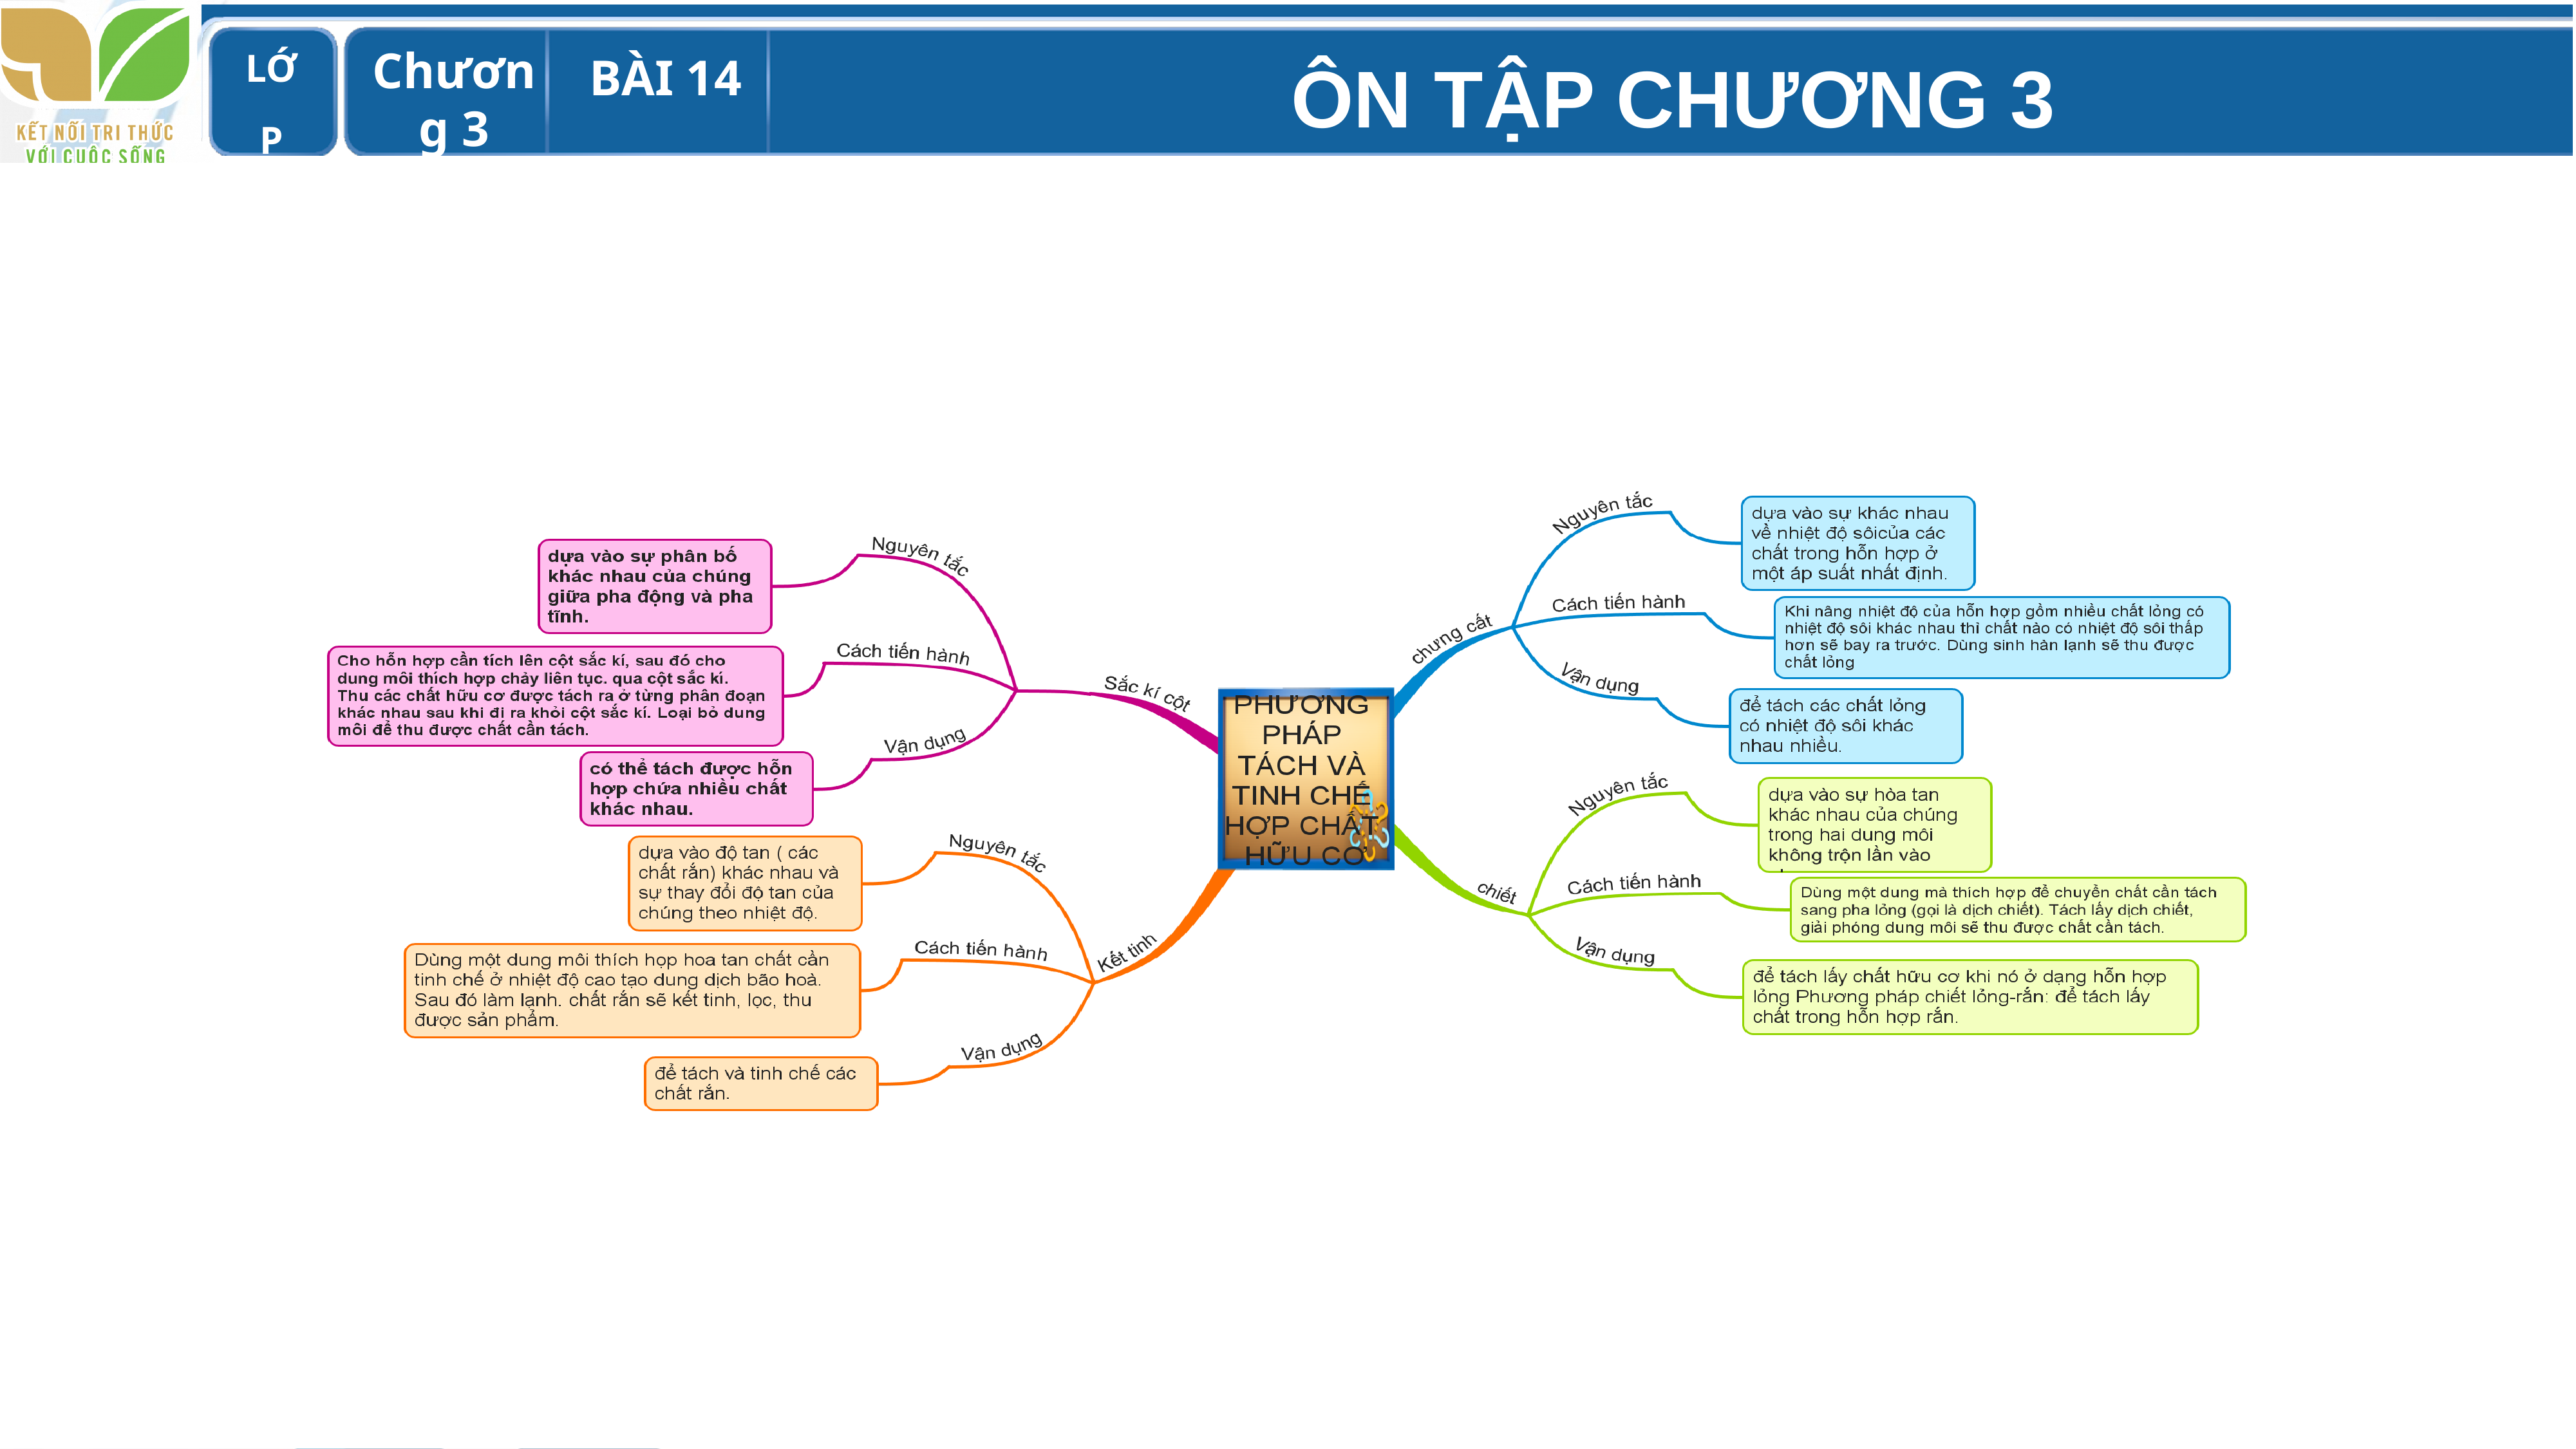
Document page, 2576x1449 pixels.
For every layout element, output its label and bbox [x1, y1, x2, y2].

picture [0, 0, 2576, 162]
text_box [0, 162, 2576, 1449]
